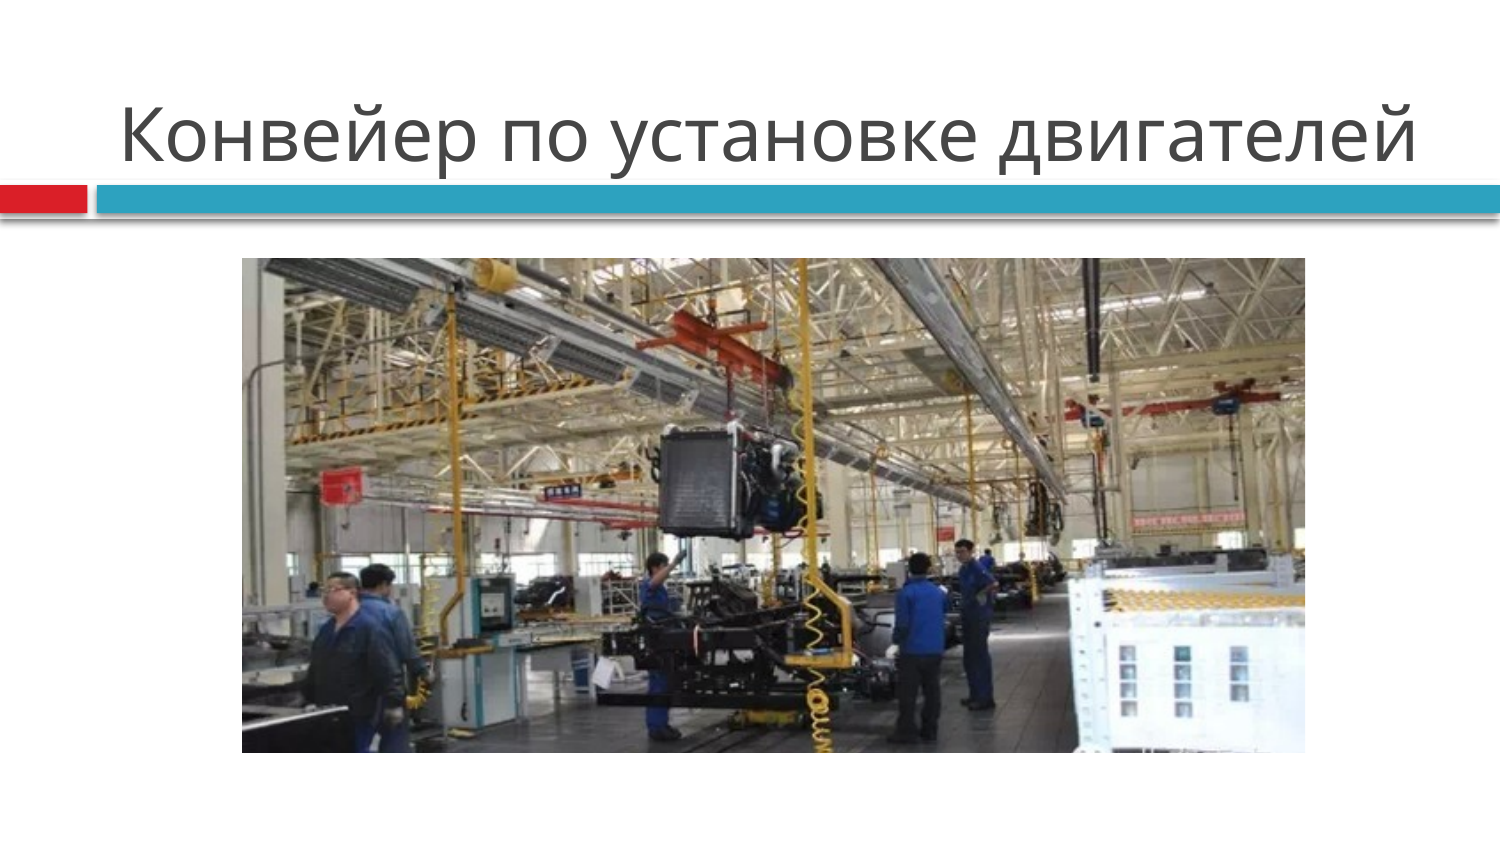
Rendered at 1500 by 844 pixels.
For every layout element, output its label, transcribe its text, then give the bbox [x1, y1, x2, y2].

title Конвейер по установке двигателей [100, 19, 1438, 185]
text_box [147, 38, 1395, 135]
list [241, 258, 1306, 753]
